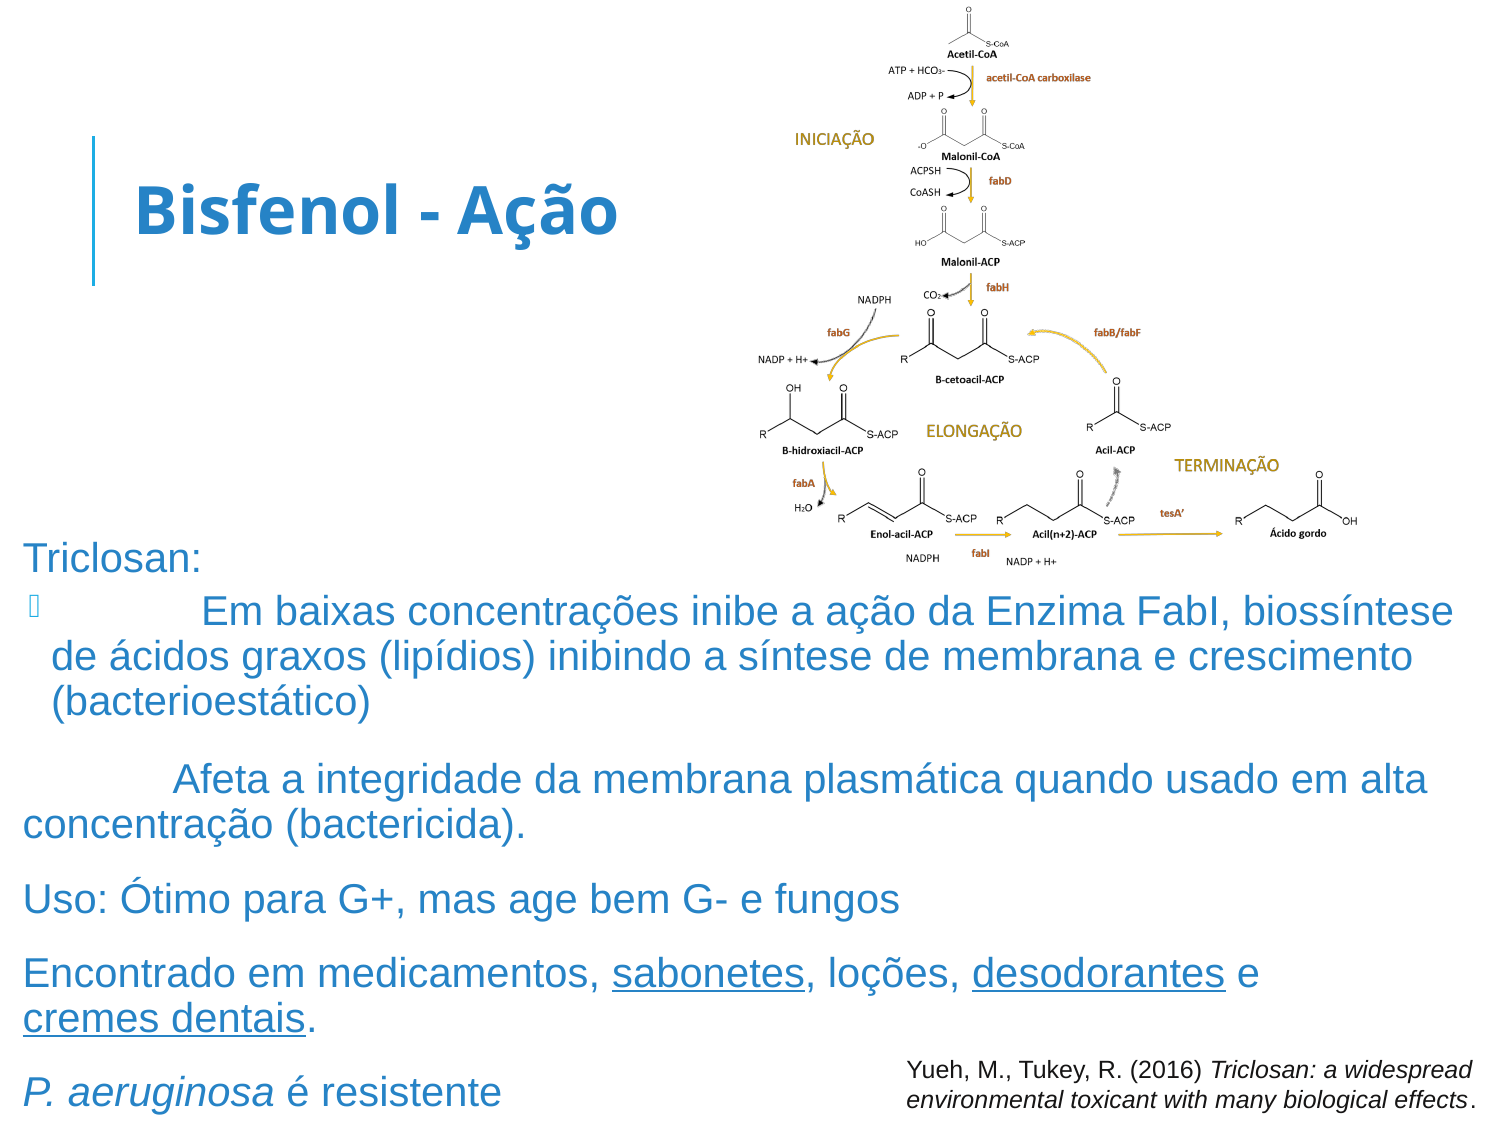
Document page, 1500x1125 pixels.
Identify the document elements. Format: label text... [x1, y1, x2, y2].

list Triclosan: Em baixas concentrações inibe a ação da Enzima FabI, biossíntese de ácidos graxos (lipídios) inibindo a síntese de membrana e crescimento (bacterioestático) Afeta a integridade da membrana plasmática quando usado em alta concentração (bactericida). Uso: Ótimo para G+, mas age bem G- e fungos Encontrado em medicamentos, sabonetes, loções, desodorantes e cremes dentais. P. aeruginosa é resistente [0, 528, 1500, 1125]
text_box Yueh, M., Tukey, R. (2016) Triclosan: a widespread environmental toxicant with many biological effects. [891, 1046, 1500, 1121]
picture [749, 4, 1360, 575]
text_box Bisfenol - Ação [126, 113, 742, 302]
